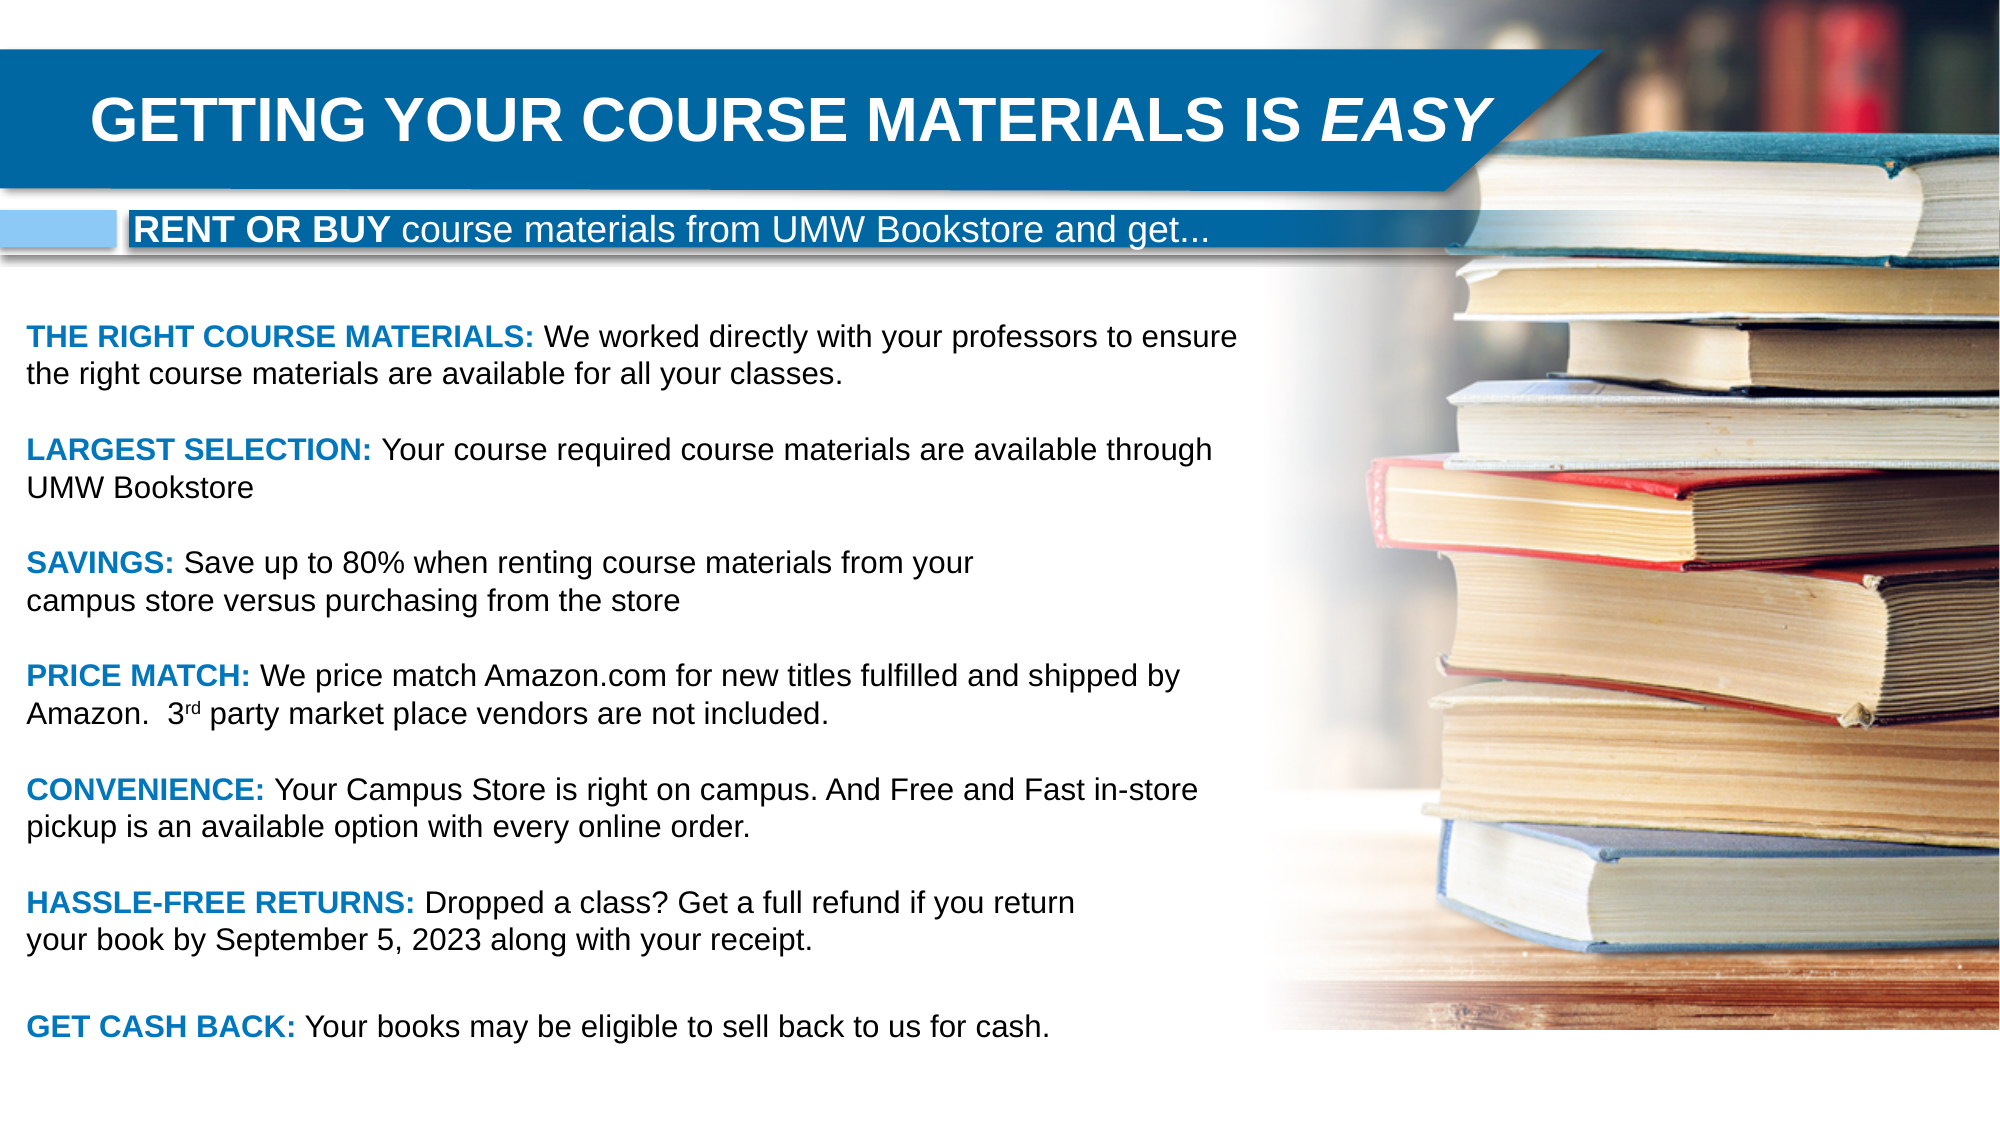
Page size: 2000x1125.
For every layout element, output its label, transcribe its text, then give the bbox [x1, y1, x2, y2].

text_box RENT OR BUY course materials from UMW Bookstore and get... [43, 200, 971, 298]
list THE RIGHT COURSE MATERIALS: We worked directly with your professors to ensure the right course materials are available for all your classes. LARGEST SELECTION: Your course required course materials are available through UMW Bookstore SAVINGS: Save up to 80% when renting course materials from your campus store versus purchasing from the store PRICE MATCH: We price match Amazon.com for new titles fulfilled and shipped by Amazon. 3rd party market place vendors are not included. CONVENIENCE: Your Campus Store is right on campus. And Free and Fast in-store pickup is an available option with every online order. HASSLE-FREE RETURNS: Dropped a class? Get a full refund if you return your book by September 5, 2023 along with your receipt. GET CASH BACK: Your books may be eligible to sell back to us for cash. [0, 303, 971, 1006]
text_box [0, 47, 971, 190]
picture [977, 0, 2000, 1030]
text_box GETTING YOUR COURSE MATERIALS IS EASY [74, 71, 971, 198]
